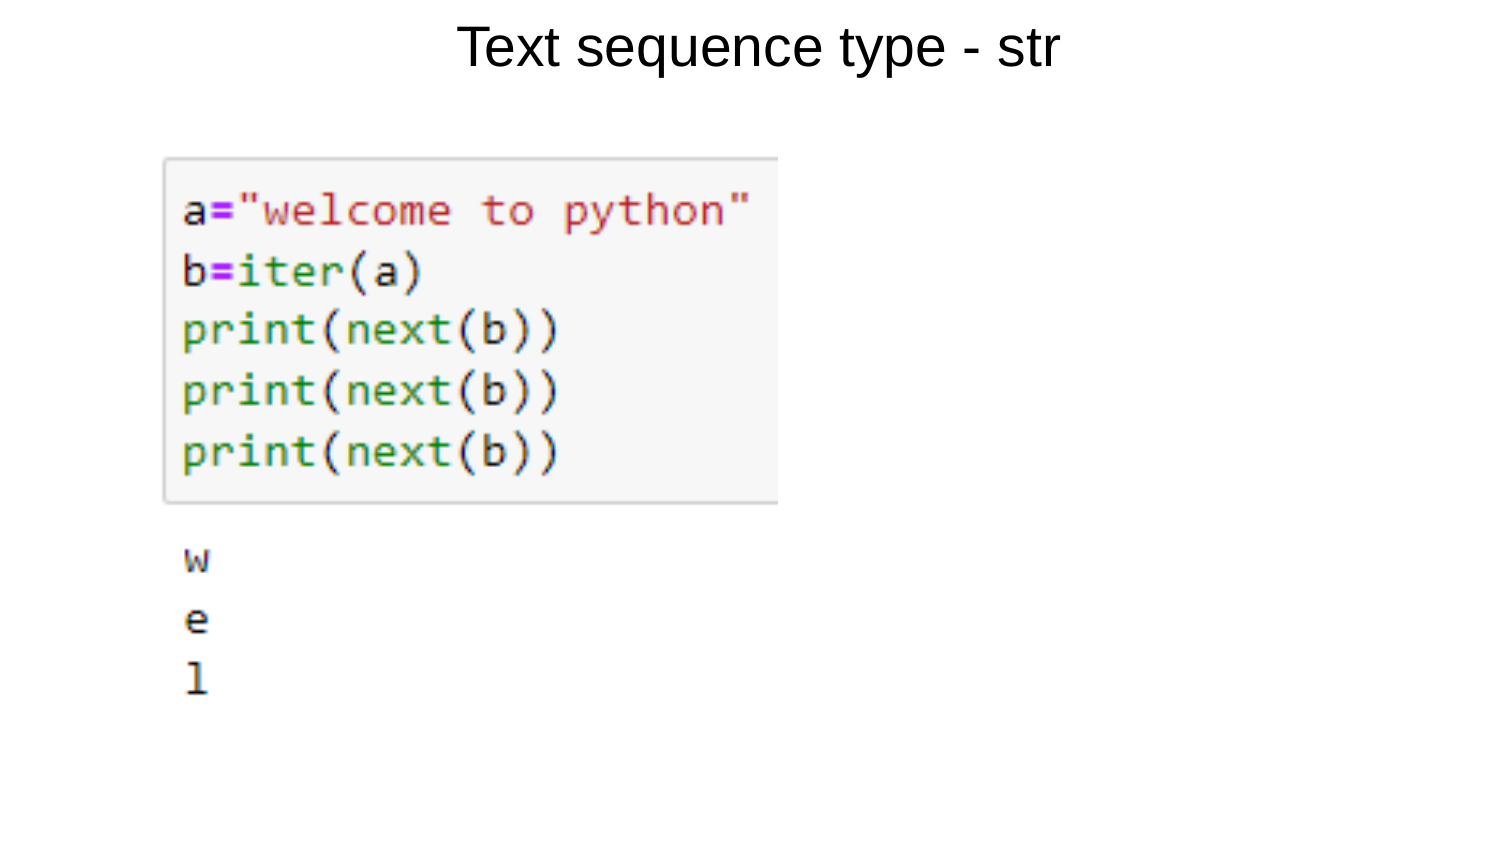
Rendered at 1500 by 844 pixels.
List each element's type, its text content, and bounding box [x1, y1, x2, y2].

title Text sequence type - str [59, 0, 1458, 94]
picture [153, 138, 779, 722]
